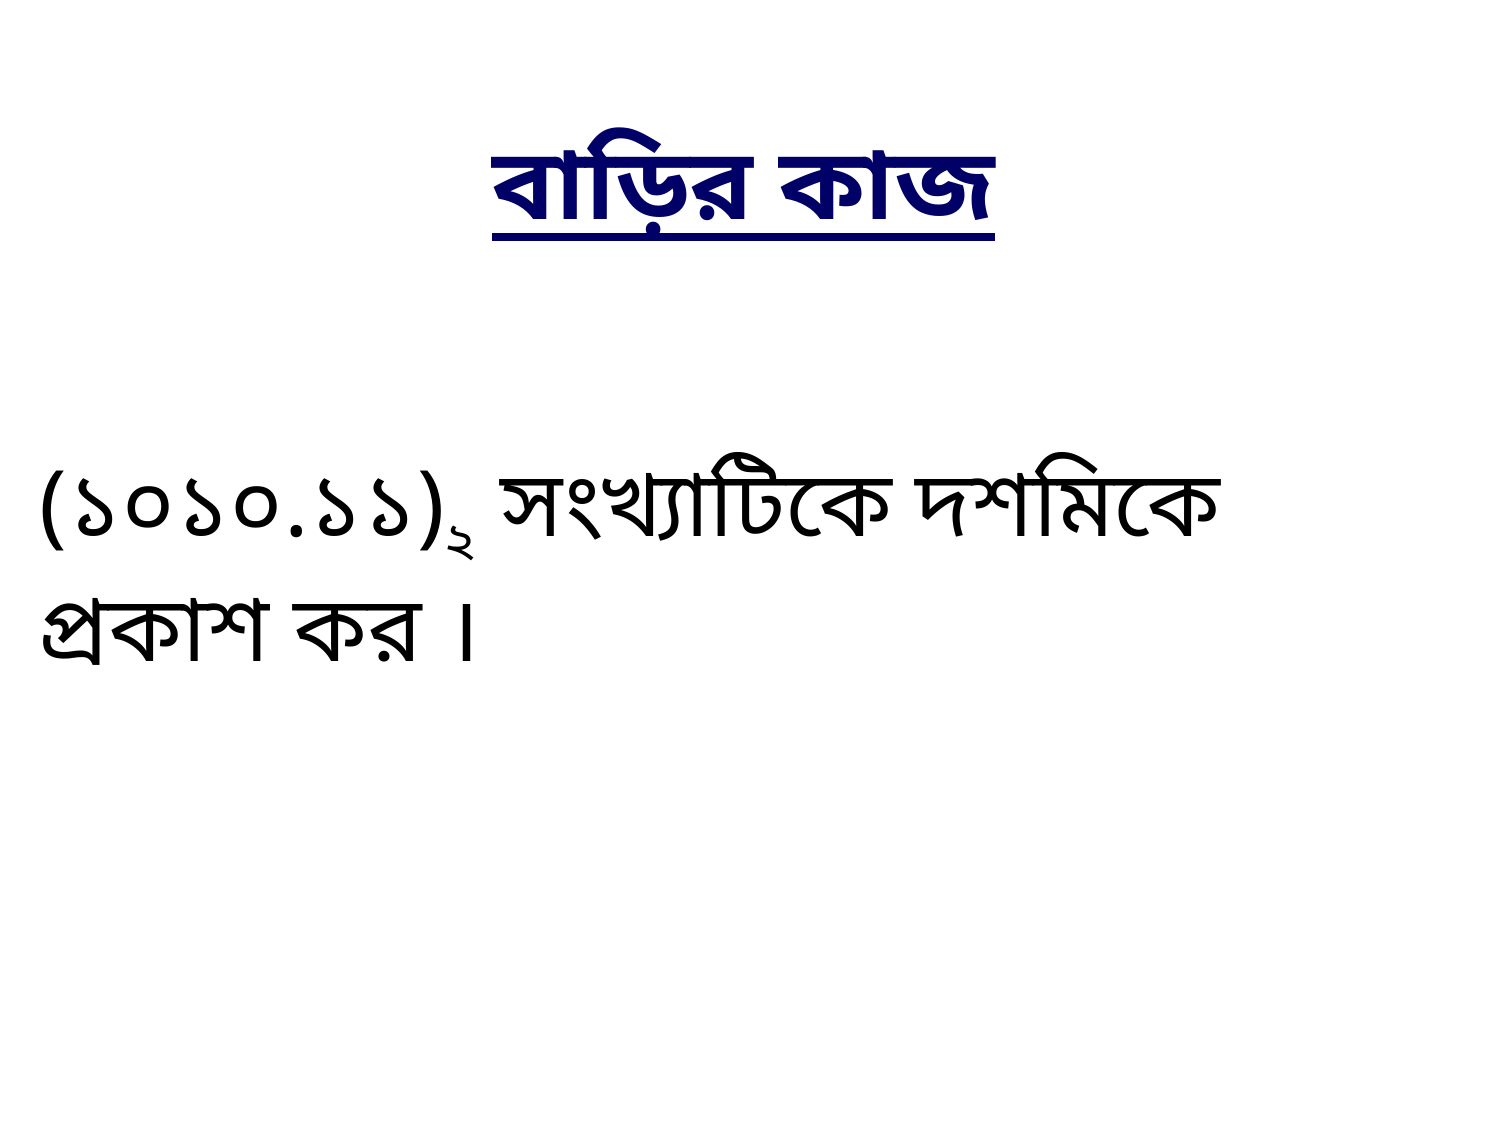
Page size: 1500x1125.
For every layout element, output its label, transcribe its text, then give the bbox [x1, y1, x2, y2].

text_box বাড়ির কাজ [477, 112, 1011, 248]
text_box (১০১০.১১)২ সংখ্যাটিকে দশমিকে প্রকাশ কর । [24, 437, 1463, 798]
